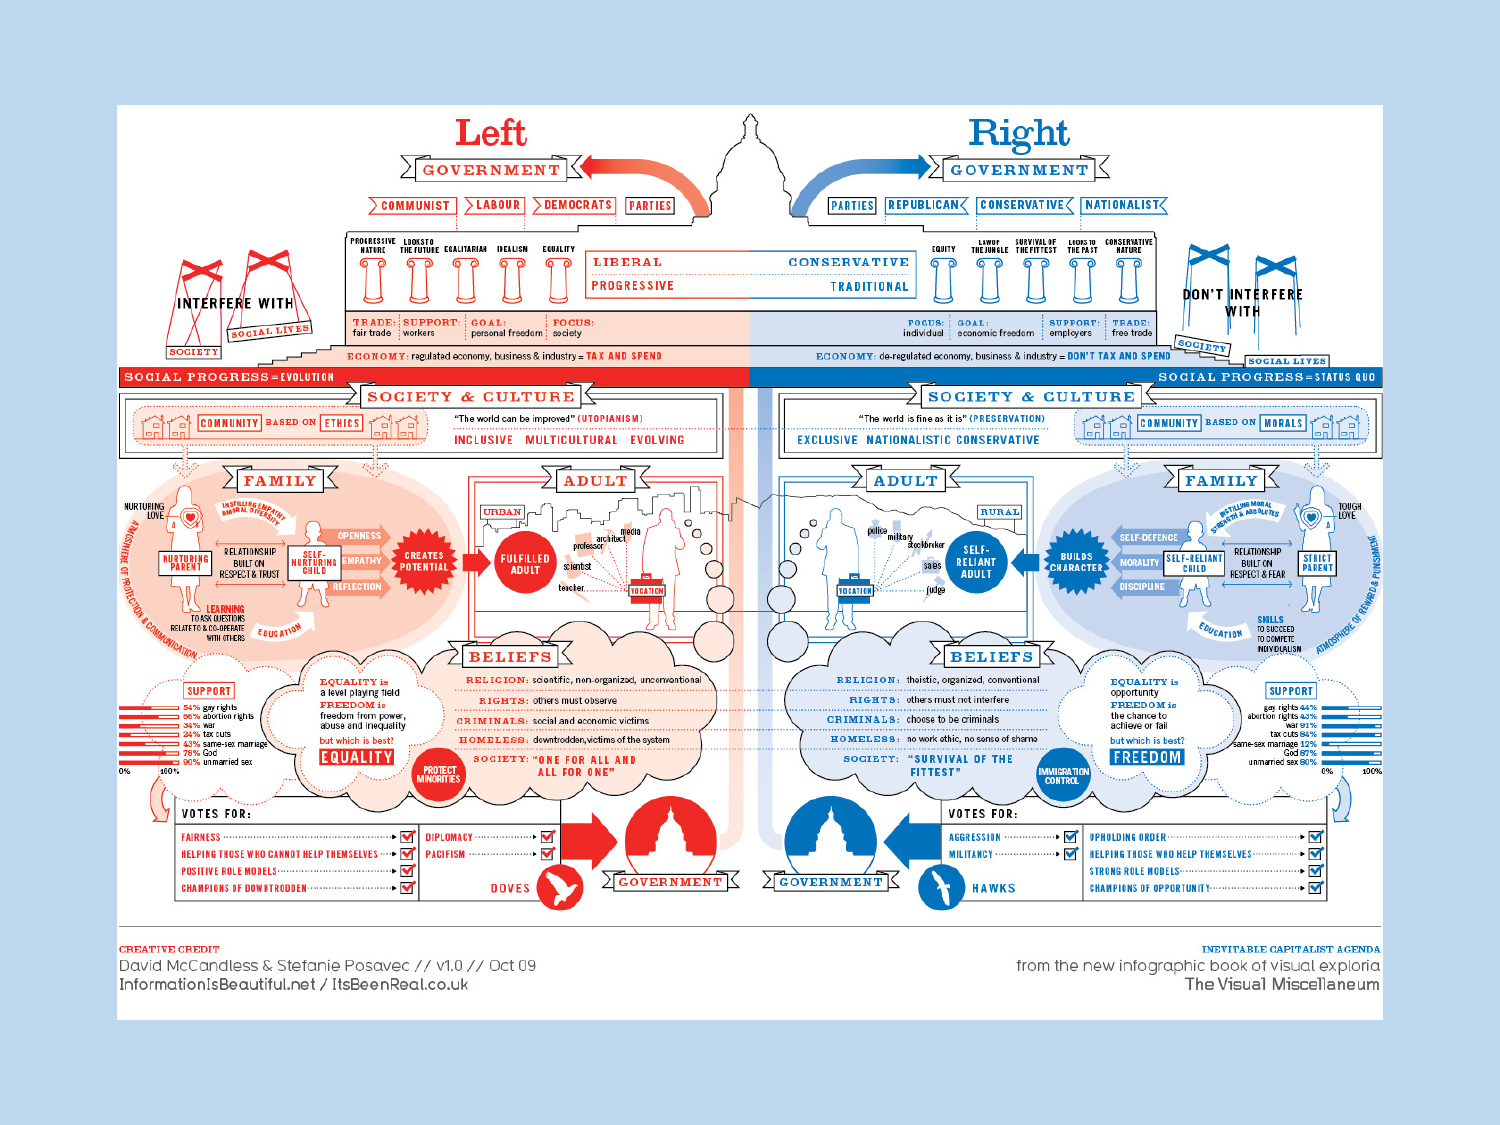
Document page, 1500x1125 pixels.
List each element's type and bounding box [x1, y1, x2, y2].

list [117, 105, 1383, 1020]
